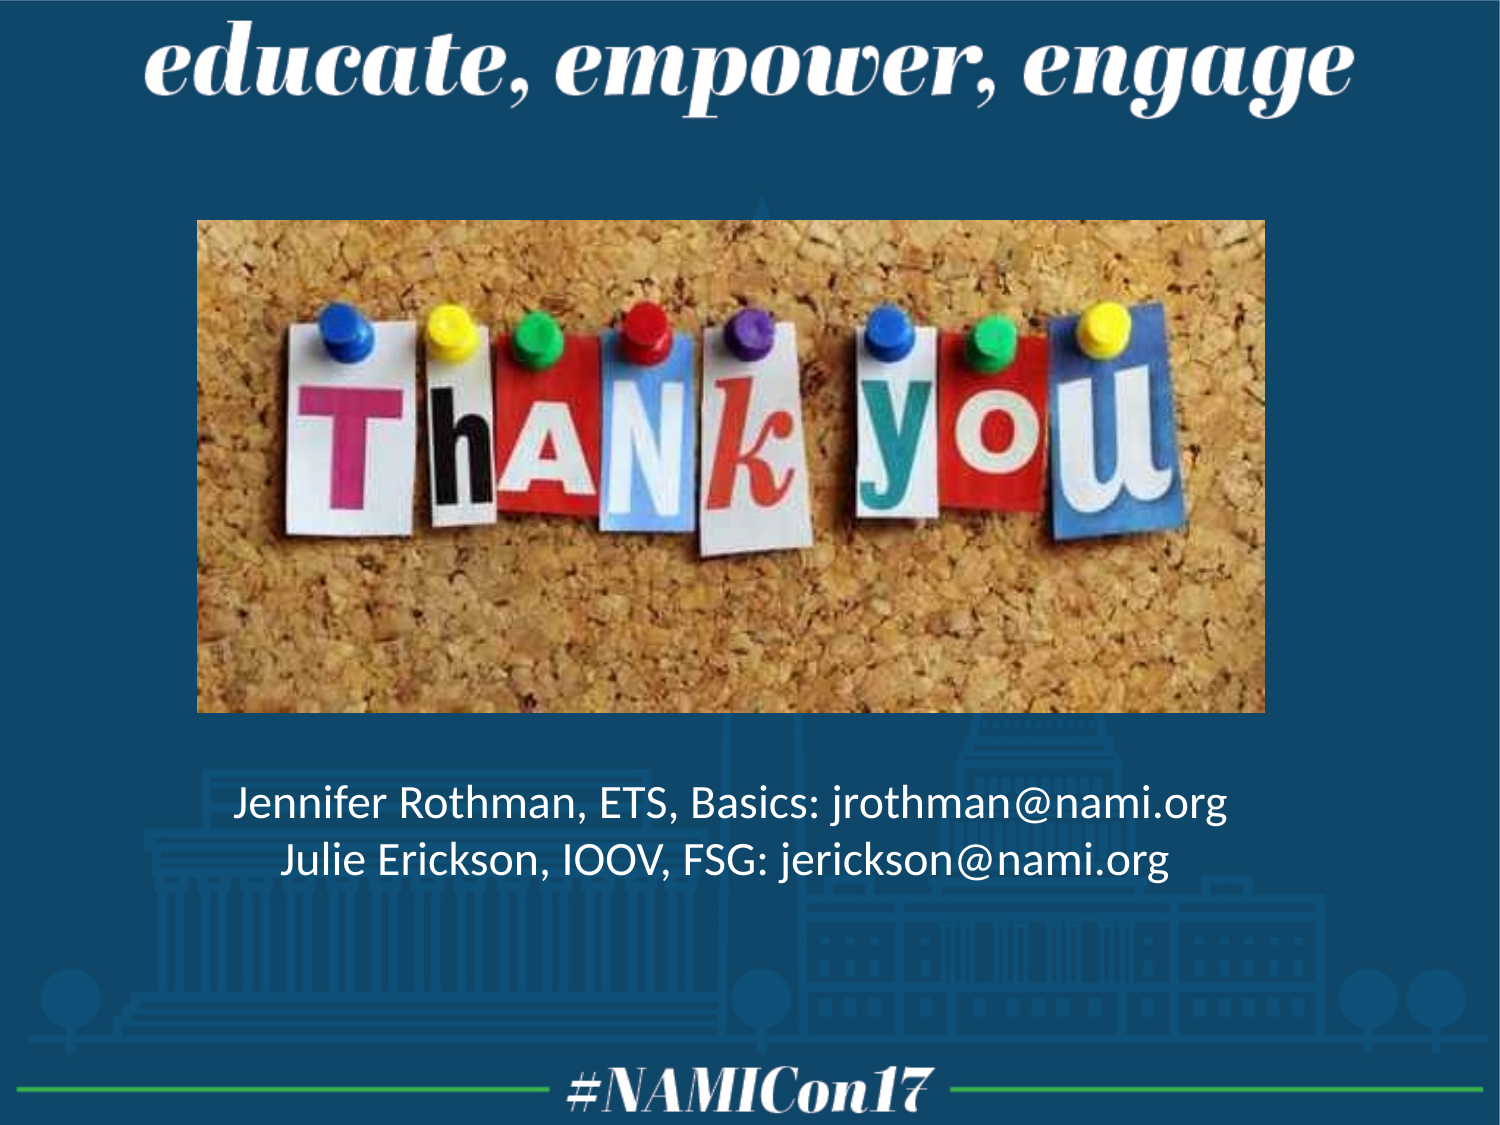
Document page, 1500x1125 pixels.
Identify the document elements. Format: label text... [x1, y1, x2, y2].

text_box Jennifer Rothman, ETS, Basics: jrothman@nami.org Julie Erickson, IOOV, FSG: jerickson@nami.org [197, 763, 1265, 893]
picture [0, 0, 1500, 1125]
